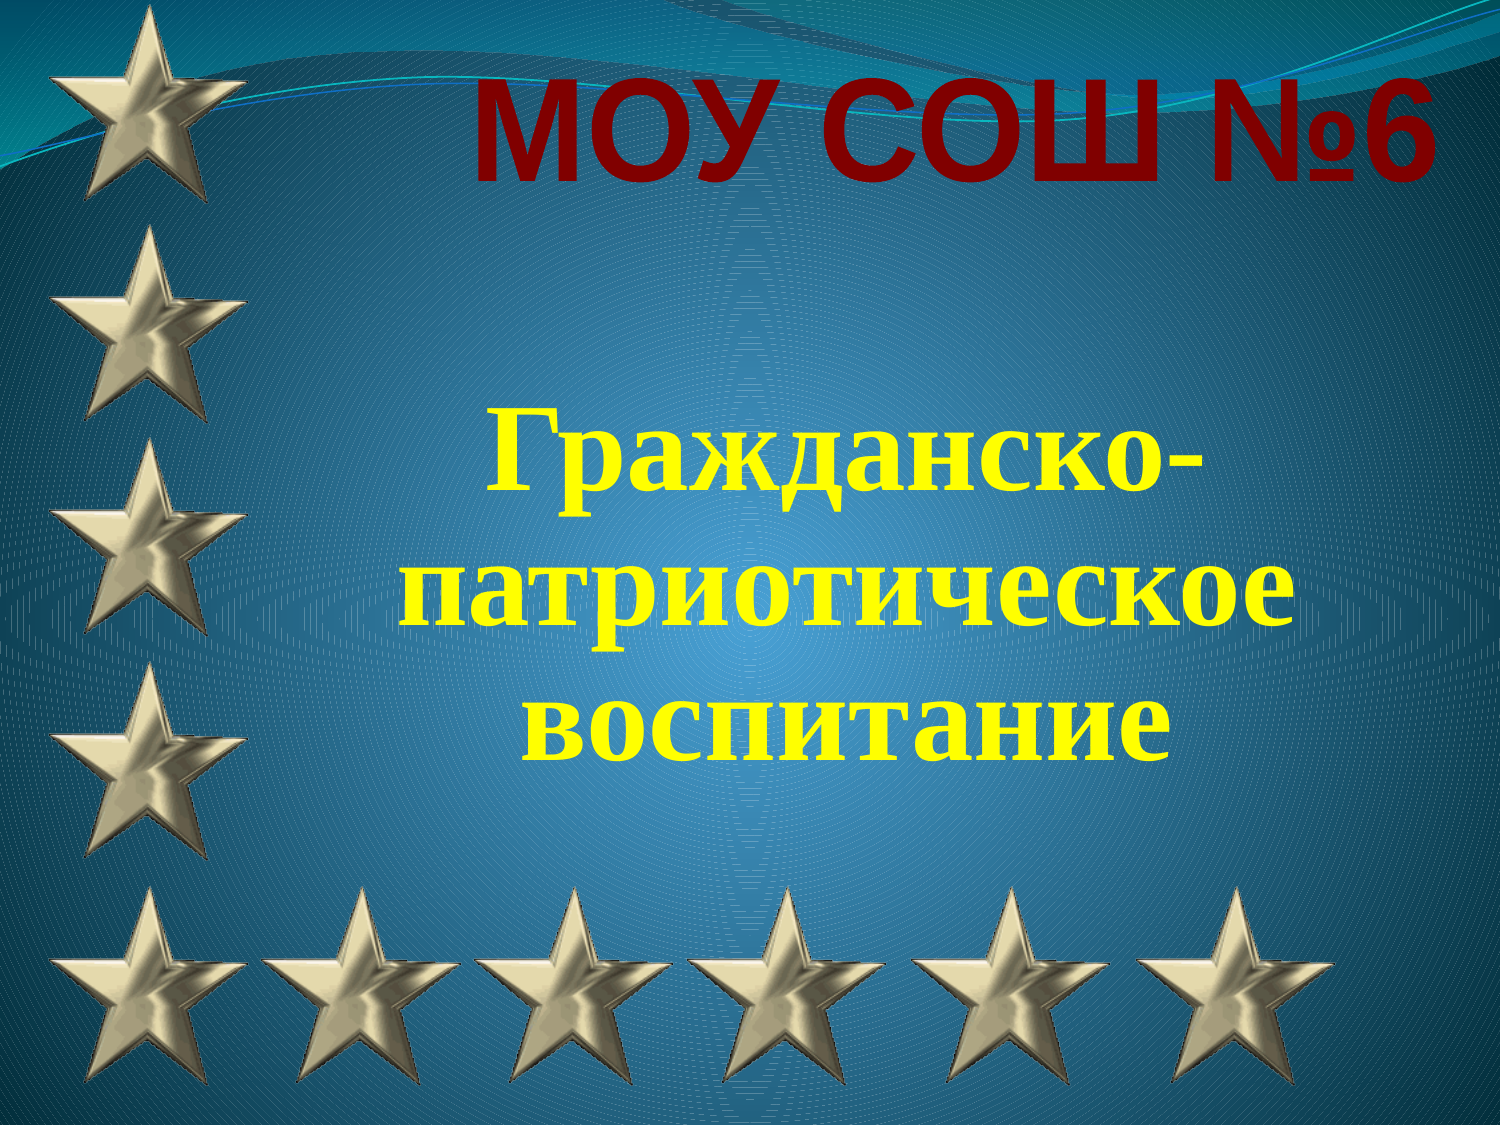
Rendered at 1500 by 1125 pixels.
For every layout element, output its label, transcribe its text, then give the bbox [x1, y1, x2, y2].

picture [1096, 95, 1105, 101]
subtitle Гражданско-патриотическое воспитание [260, 375, 1450, 760]
picture [1215, 89, 1242, 97]
picture [1127, 881, 1342, 1102]
picture [1138, 95, 1157, 99]
picture [40, 6, 255, 653]
picture [1215, 80, 1238, 90]
picture [1138, 80, 1157, 94]
picture [903, 881, 1118, 1102]
picture [40, 881, 893, 1102]
picture [1281, 80, 1297, 89]
picture [40, 656, 255, 878]
